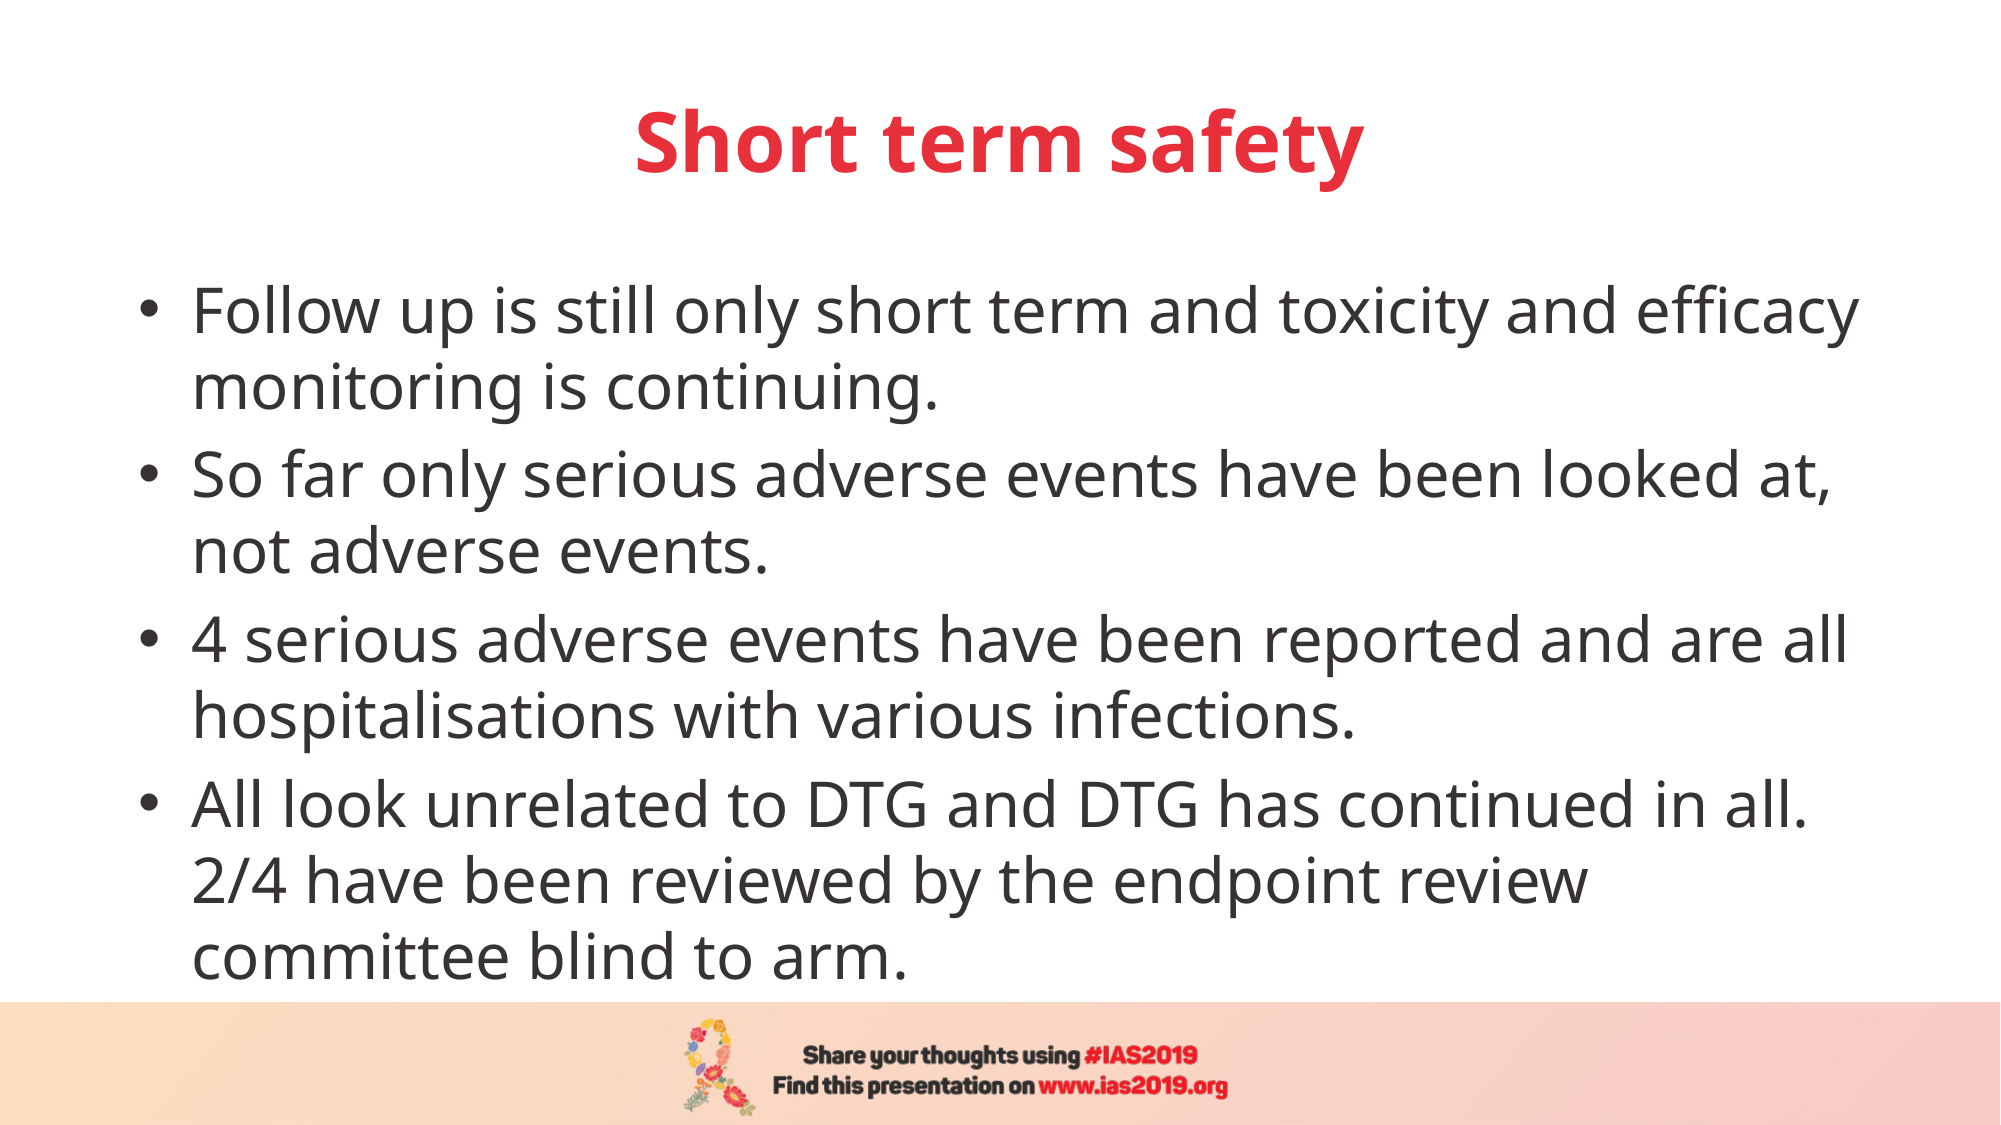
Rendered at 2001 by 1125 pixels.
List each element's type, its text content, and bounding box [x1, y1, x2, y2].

title Short term safety [123, 45, 1877, 233]
picture [0, 1002, 2001, 1125]
list Follow up is still only short term and toxicity and efficacy monitoring is continuing. So far only serious adverse events have been looked at, not adverse events. 4 serious adverse events have been reported and are all hospitalisations with various infections. All look unrelated to DTG and DTG has continued in all. 2/4 have been reviewed by the endpoint review committee blind to arm. [123, 262, 1877, 1005]
